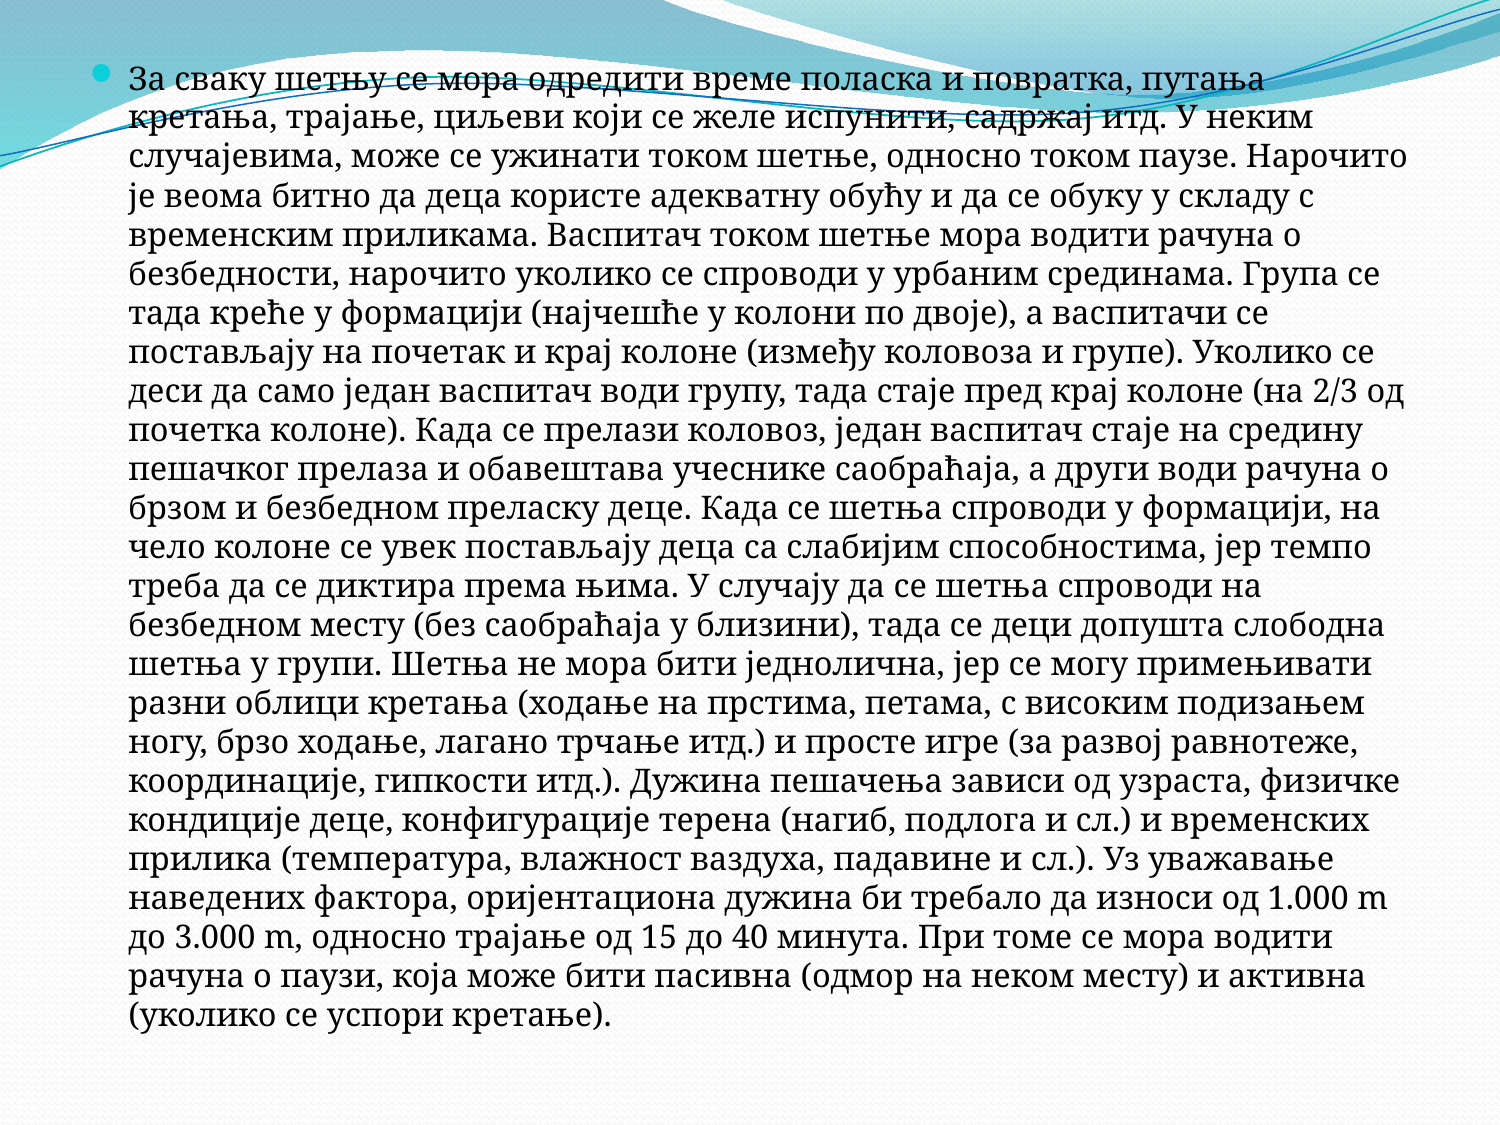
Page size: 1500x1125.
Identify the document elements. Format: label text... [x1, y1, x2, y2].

list За сваку шетњу се мора одредити време поласка и повратка, путања кретања, трајање, циљеви који се желе испунити, садржај итд. У неким случајевима, може се ужинати током шетње, односно током паузе. Нарочито је веома битно да деца користе адекватну обућу и да се обуку у складу с временским приликама. Васпитач током шетње мора водити рачуна о безбедности, нарочито уколико се спроводи у урбаним срединама. Група се тада креће у формацији (најчешће у колони по двоје), а васпитачи се постављају на почетак и крај колоне (између коловоза и групе). Уколико се деси да само један васпитач води групу, тада стаје пред крај колоне (на 2/3 од почетка колоне). Када се прелази коловоз, један васпитач стаје на средину пешачког прелаза и обавештава учеснике саобраћаја, а други води рачуна о брзом и безбедном преласку деце. Када се шетња спроводи у формацији, на чело колоне се увек постављају деца са слабијим способностима, јер темпо треба да се диктира према њима. У случају да се шетња спроводи на безбедном месту (без саобраћаја у близини), тада се деци допушта слободна шетња у групи. Шетња не мора бити једнолична, јер се могу примењивати разни облици кретања (ходање на прстима, петама, с високим подизањем ногу, брзо ходање, лагано трчање итд.) и просте игре (за развој равнотеже, координације, гипкости итд.). Дужина пешачења зависи од узраста, физичке кондиције деце, конфигурације терена (нагиб, подлога и сл.) и временских прилика (температура, влажност ваздуха, падавине и сл.). Уз уважавање наведених фактора, оријентациона дужина би требало да износи од 1.000 m до 3.000 m, односно трајање од 15 до 40 минута. При томе се мора водити рачуна о паузи, која може бити пасивна (одмор на неком месту) и активна (уколико се успори кретање). [75, 50, 1425, 1075]
